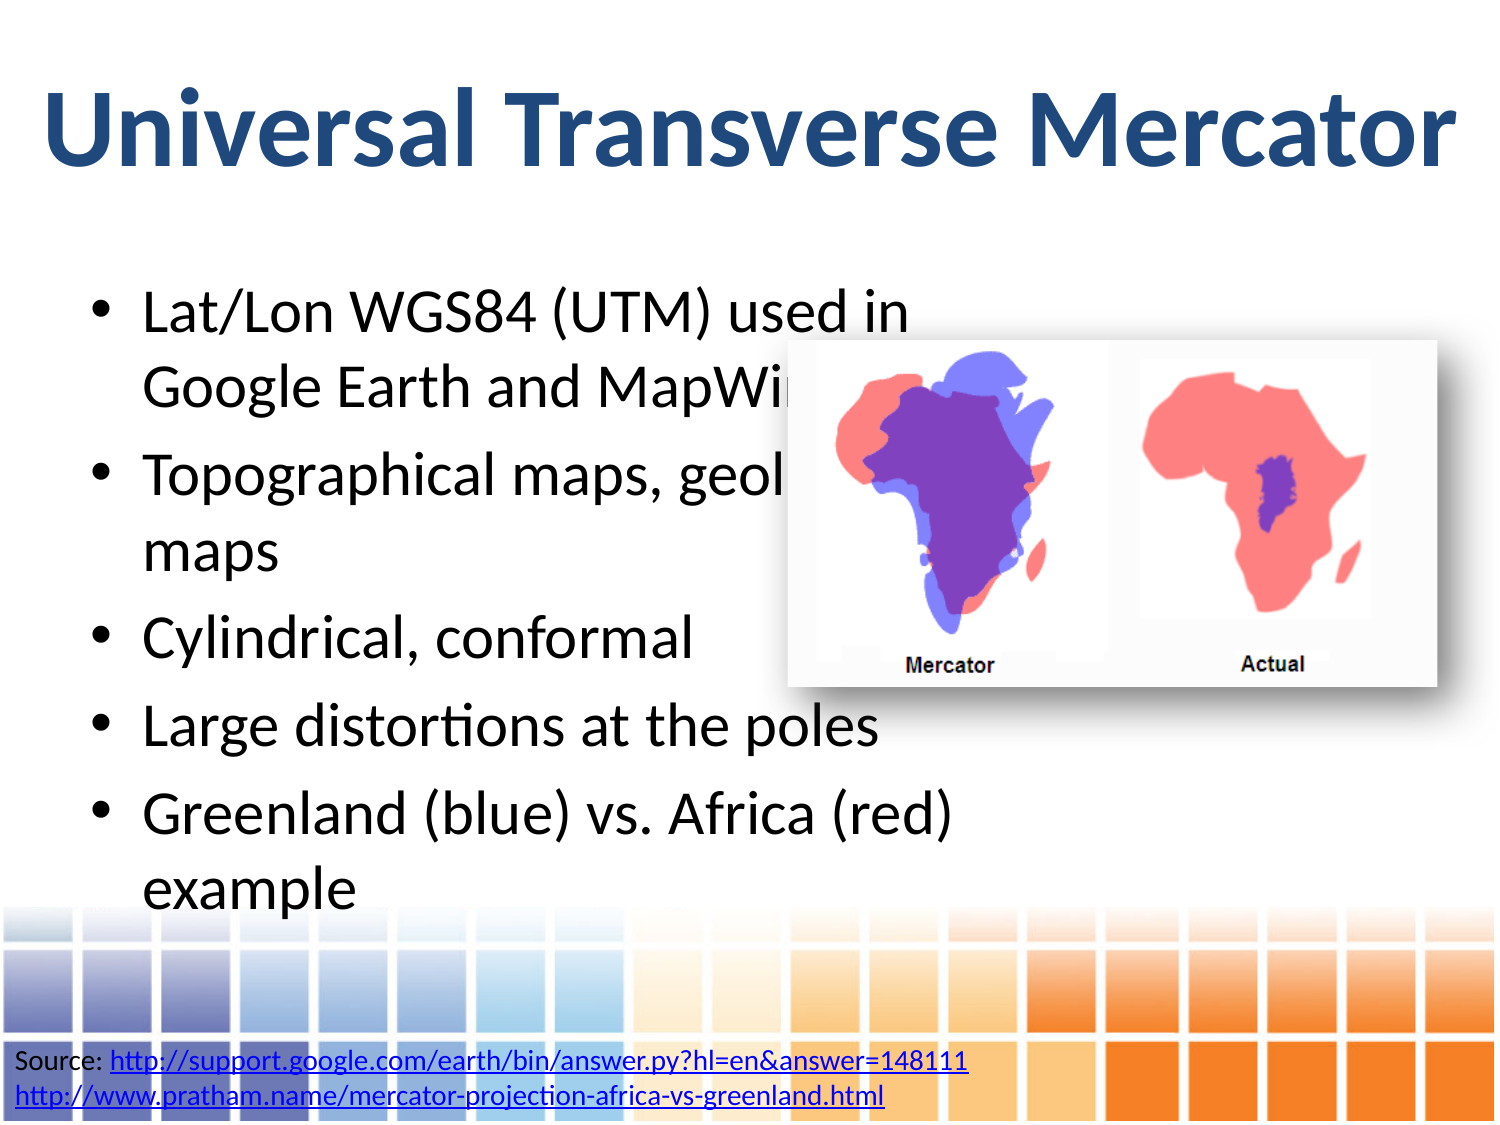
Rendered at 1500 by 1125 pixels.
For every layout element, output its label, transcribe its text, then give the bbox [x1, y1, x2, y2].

picture [1, 907, 1495, 1121]
list Lat/Lon WGS84 (UTM) used in Google Earth and MapWindow Topographical maps, geological maps Cylindrical, conformal Large distortions at the poles Greenland (blue) vs. Africa (red) example [75, 262, 975, 938]
text_box Source: http://support.google.com/earth/bin/answer.py?hl=en&answer=148111 http://www.pratham.name/mercator-projection-africa-vs-greenland.html [0, 1033, 1213, 1125]
title Universal Transverse Mercator [27, 27, 1475, 215]
picture [787, 340, 1438, 687]
